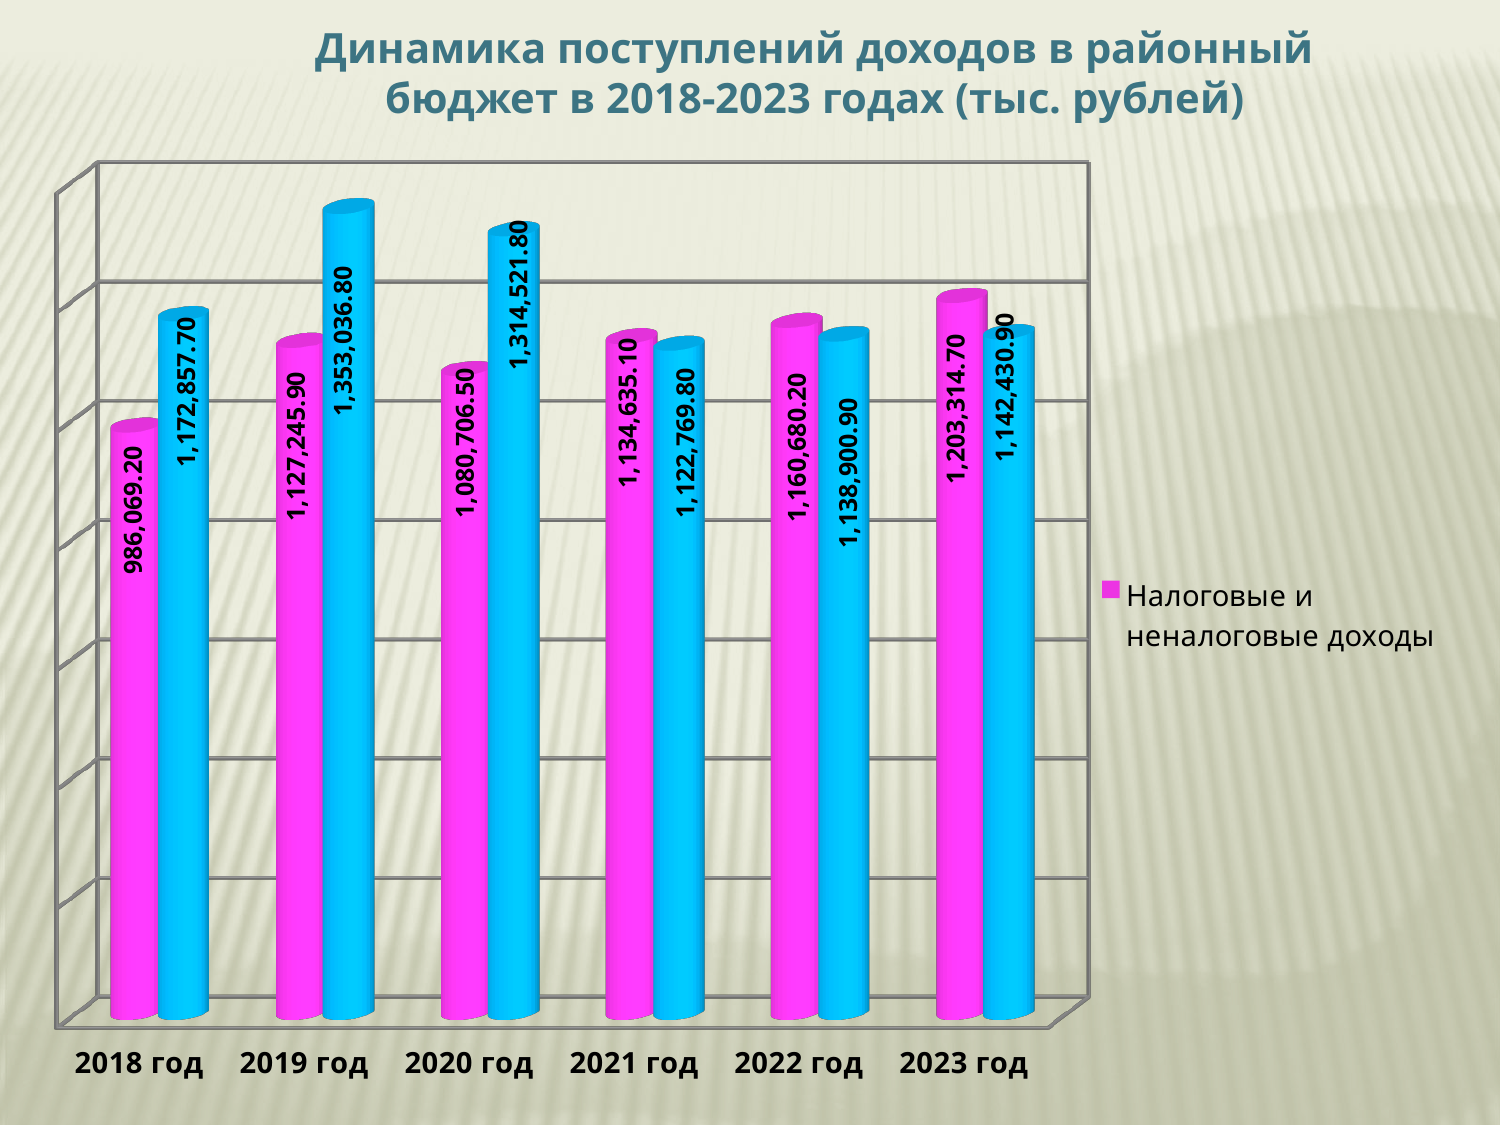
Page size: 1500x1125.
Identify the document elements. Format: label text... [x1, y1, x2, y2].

text_box Динамика поступлений доходов в районный бюджет в 2018-2023 годах (тыс. рублей) [264, 40, 1366, 103]
chart [28, 136, 1460, 1095]
